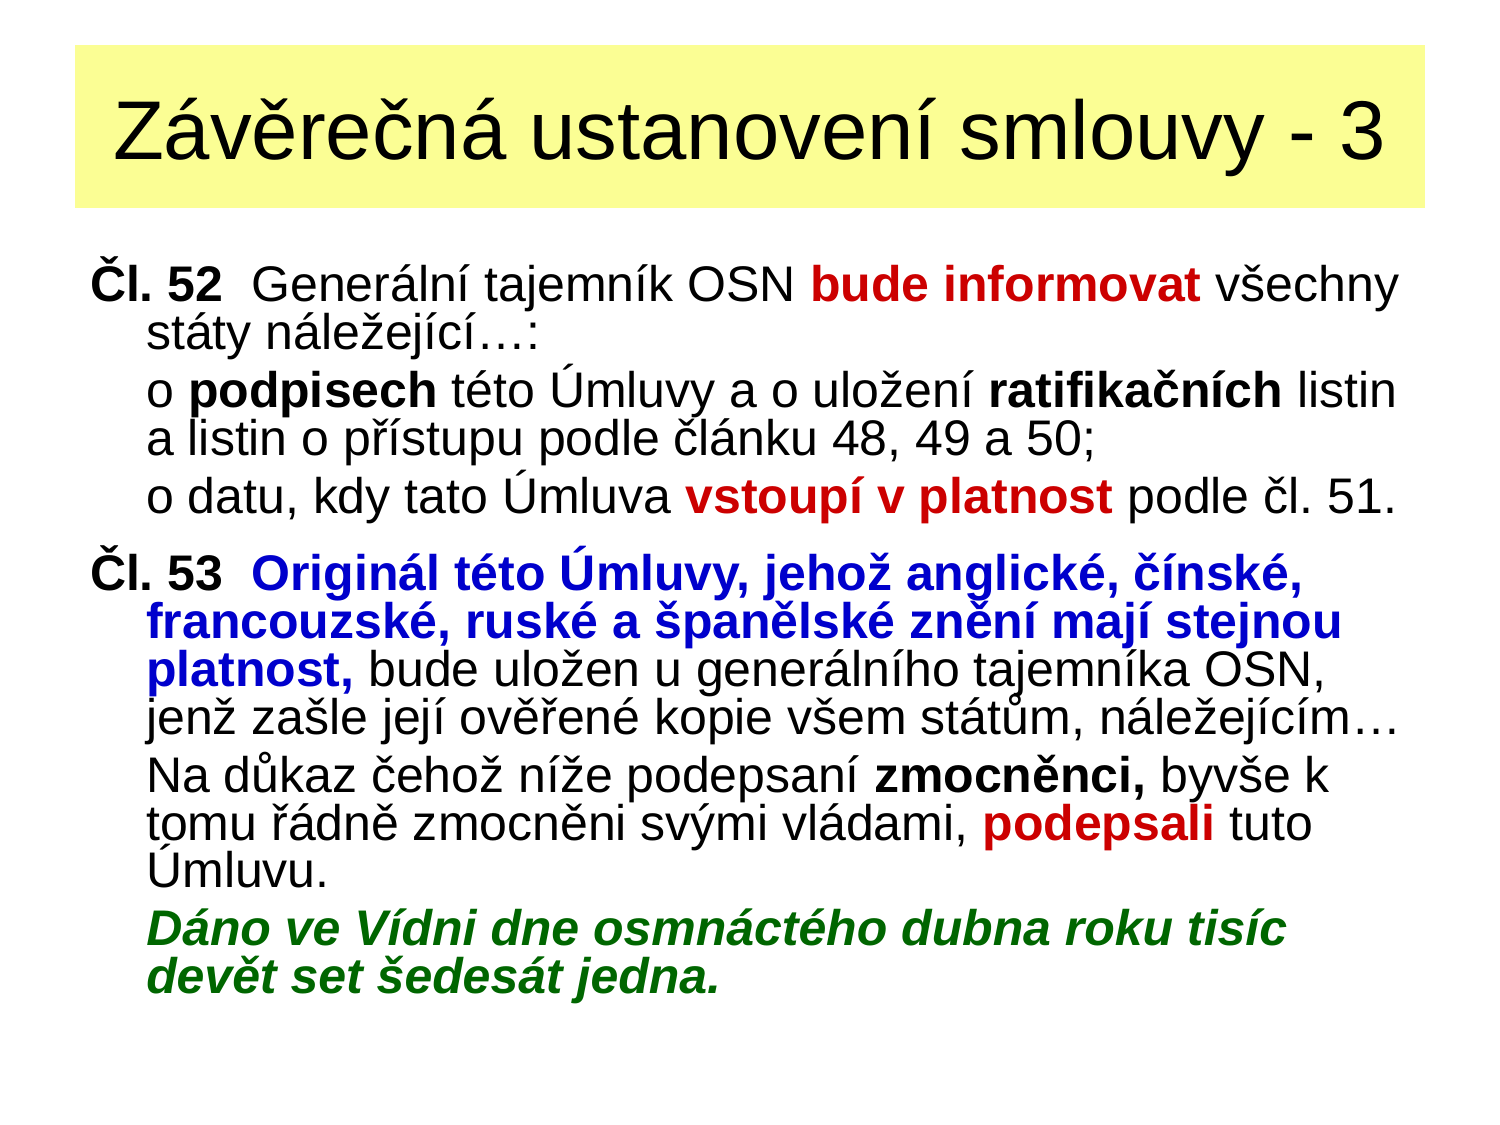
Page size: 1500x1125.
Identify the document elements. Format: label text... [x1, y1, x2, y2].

list Čl. 52 Generální tajemník OSN bude informovat všechny státy náležející…: o podpisech této Úmluvy a o uložení ratifikačních listin a listin o přístupu podle článku 48, 49 a 50; o datu, kdy tato Úmluva vstoupí v platnost podle čl. 51. Čl. 53 Originál této Úmluvy, jehož anglické, čínské, francouzské, ruské a španělské znění mají stejnou platnost, bude uložen u generálního tajemníka OSN, jenž zašle její ověřené kopie všem státům, náležejícím… Na důkaz čehož níže podepsaní zmocněnci, byvše k tomu řádně zmocněni svými vládami, podepsali tuto Úmluvu. Dáno ve Vídni dne osmnáctého dubna roku tisíc devět set šedesát jedna. [75, 255, 1425, 1047]
title Závěrečná ustanovení smlouvy - 3 [75, 45, 1425, 208]
